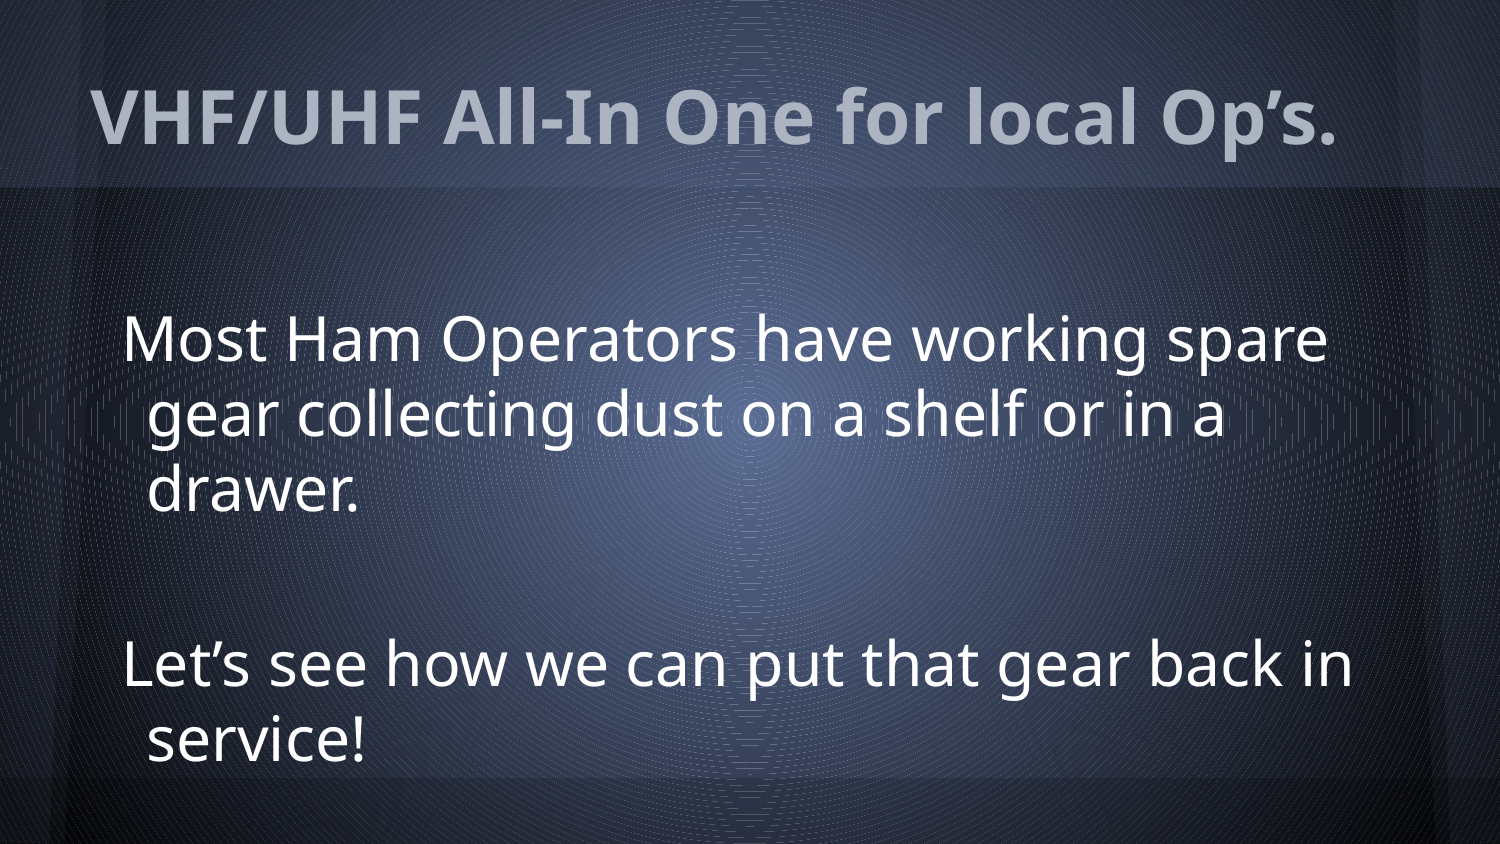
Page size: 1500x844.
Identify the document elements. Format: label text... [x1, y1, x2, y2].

list Most Ham Operators have working spare gear collecting dust on a shelf or in a drawer. Let’s see how we can put that gear back in service! [75, 196, 1425, 808]
title VHF/UHF All-In One for local Op’s. [75, 33, 1425, 175]
